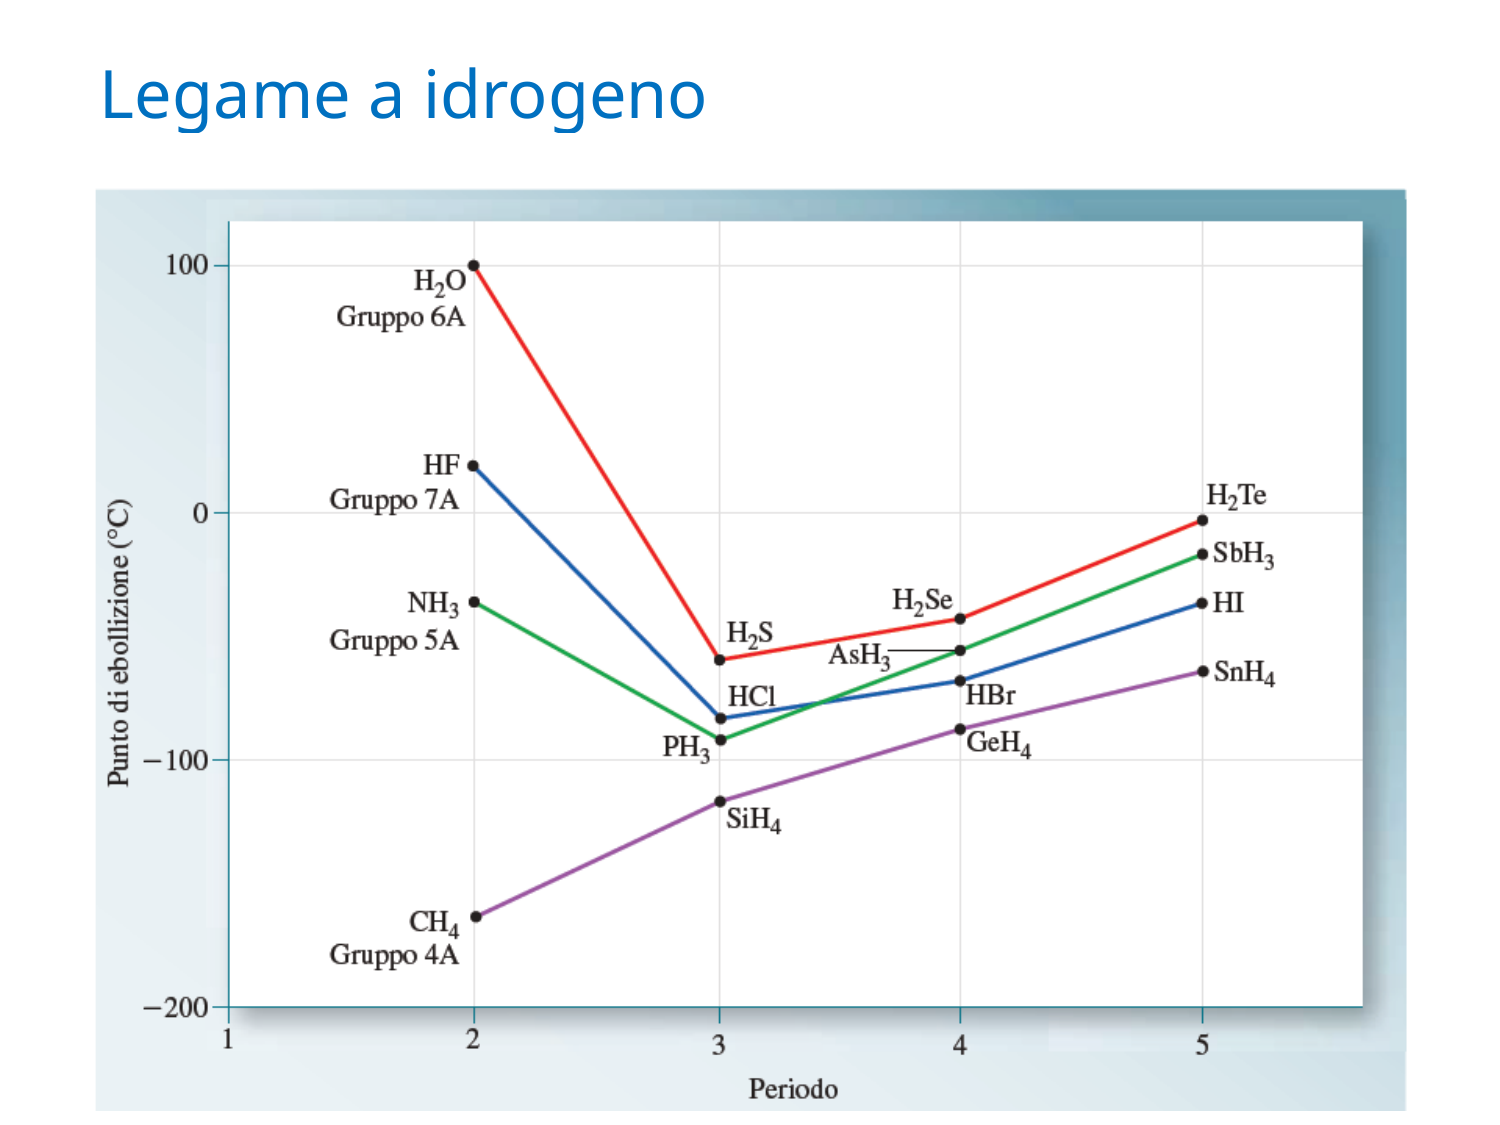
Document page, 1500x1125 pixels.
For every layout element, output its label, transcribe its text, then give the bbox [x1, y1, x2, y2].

picture [95, 132, 1426, 1111]
title Legame a idrogeno [84, 30, 1409, 163]
